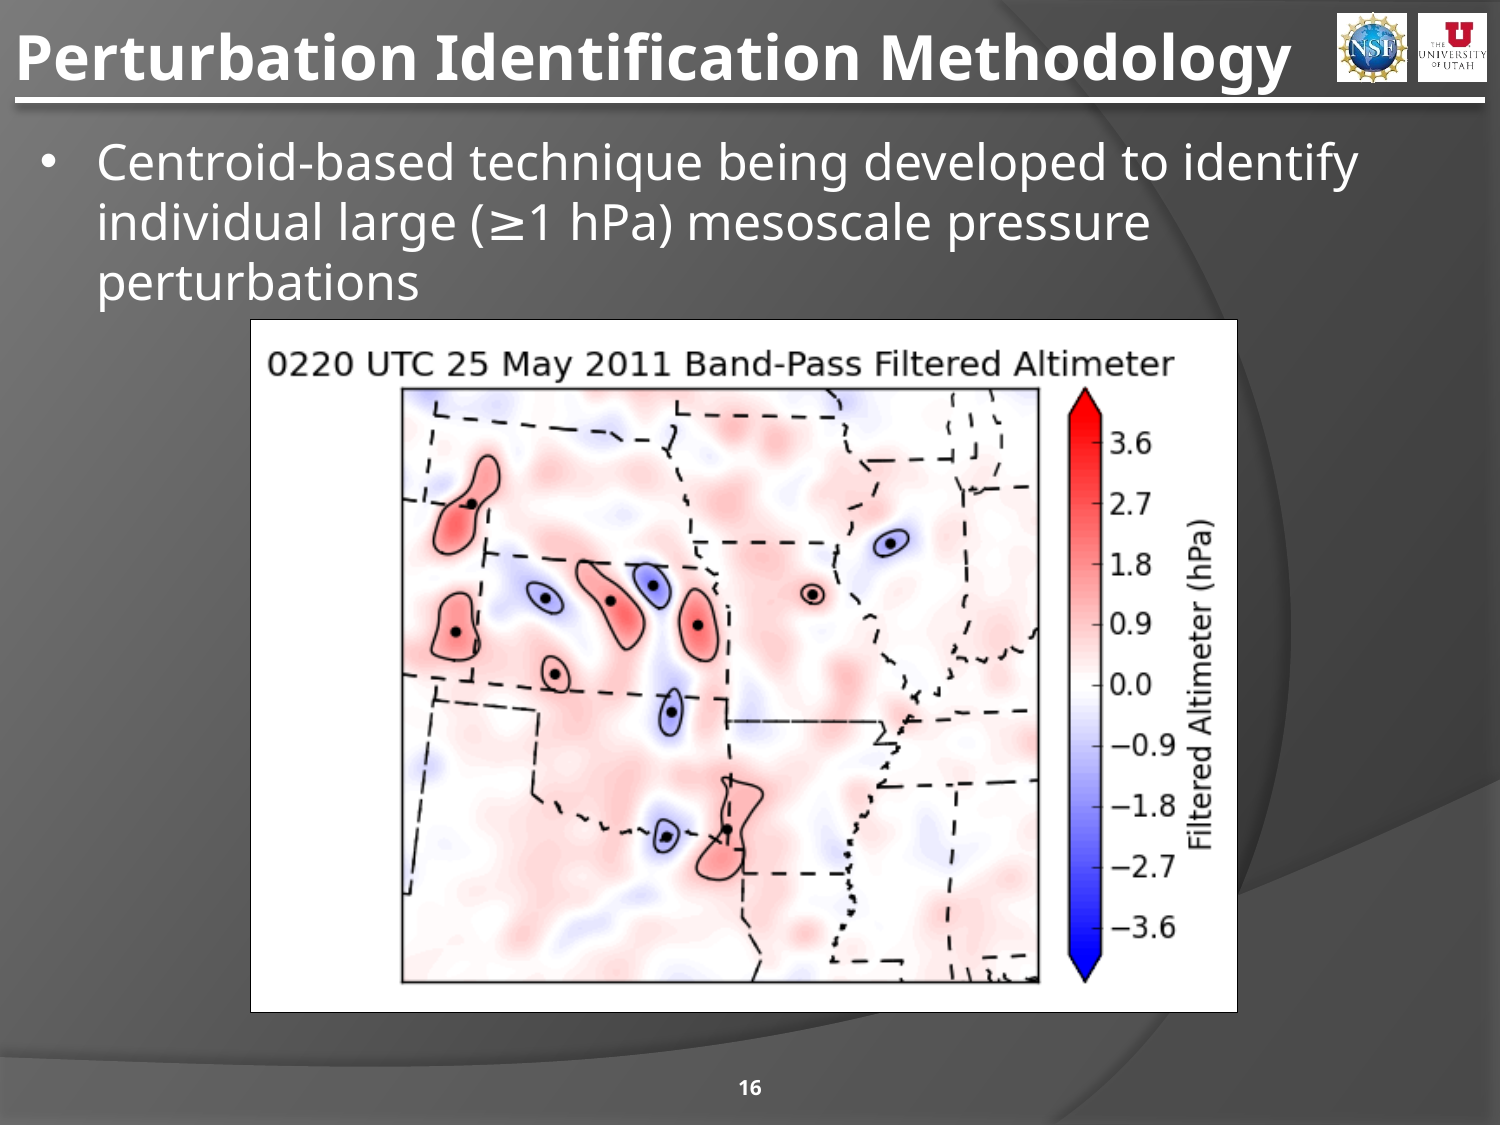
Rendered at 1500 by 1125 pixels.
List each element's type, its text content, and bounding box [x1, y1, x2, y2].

text_box Perturbation Identification Methodology [0, 0, 1500, 101]
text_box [14, 12, 1488, 101]
text_box Centroid-based technique being developed to identify individual large (≥1 hPa) mesoscale pressure perturbations [24, 122, 1475, 318]
slide_number 16 [699, 1074, 800, 1103]
picture [250, 319, 1238, 1013]
